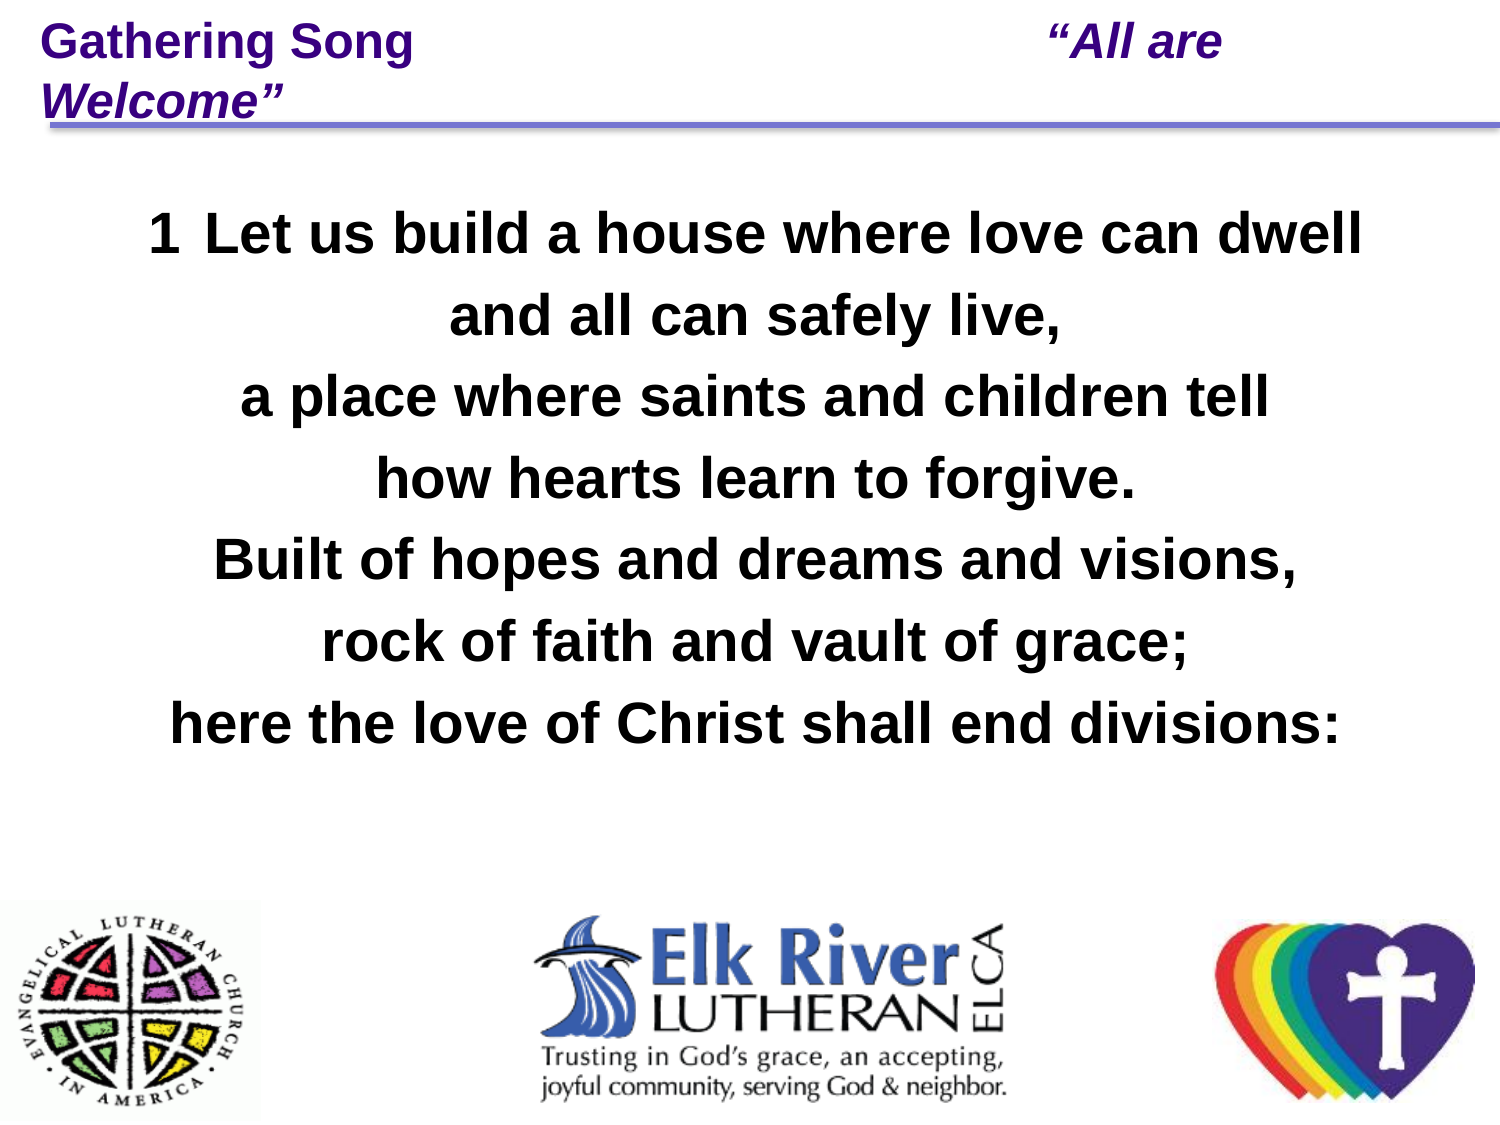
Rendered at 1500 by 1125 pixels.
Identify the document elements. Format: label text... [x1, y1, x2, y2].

picture [525, 905, 1022, 1114]
title Gathering Song “All are Welcome” [24, 37, 1488, 100]
picture [0, 900, 261, 1121]
list 1 Let us build a house where love can dwell and all can safely live, a place where saints and children tell how hearts learn to forgive. Built of hopes and dreams and visions, rock of faith and vault of grace; here the love of Christ shall end divisions: [24, 187, 1488, 807]
picture [1212, 919, 1475, 1103]
